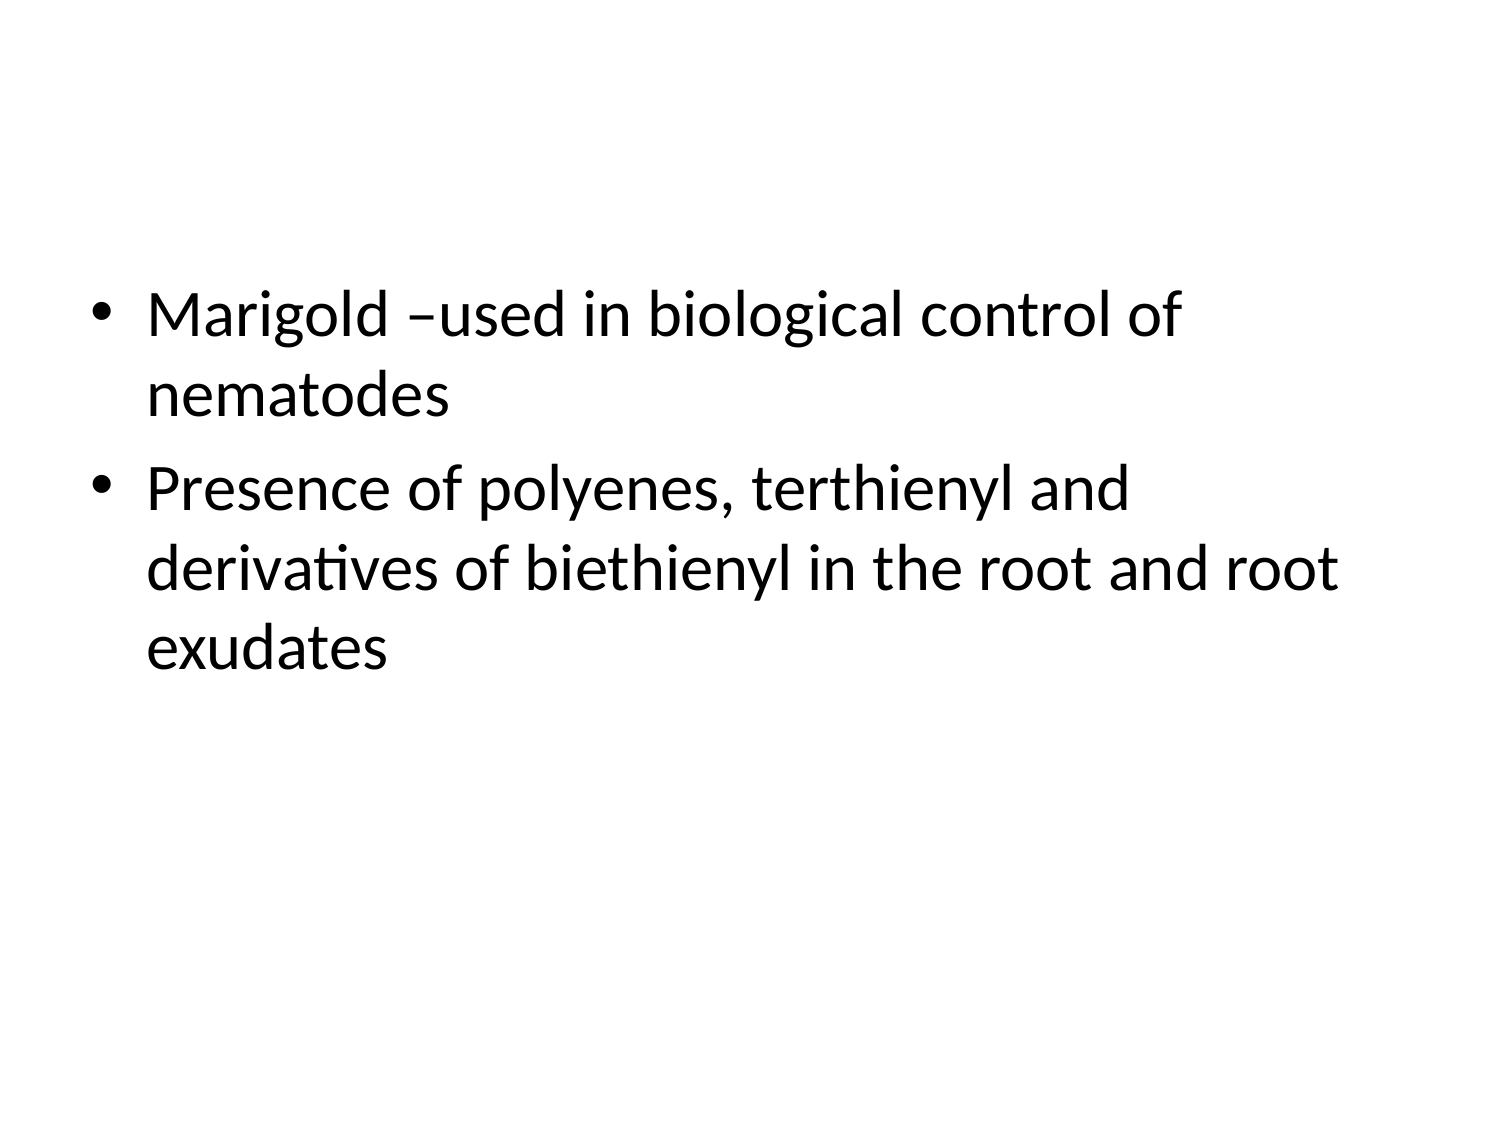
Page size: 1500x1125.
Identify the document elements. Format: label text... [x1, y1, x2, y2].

list Marigold –used in biological control of nematodes Presence of polyenes, terthienyl and derivatives of biethienyl in the root and root exudates [75, 262, 1425, 1005]
